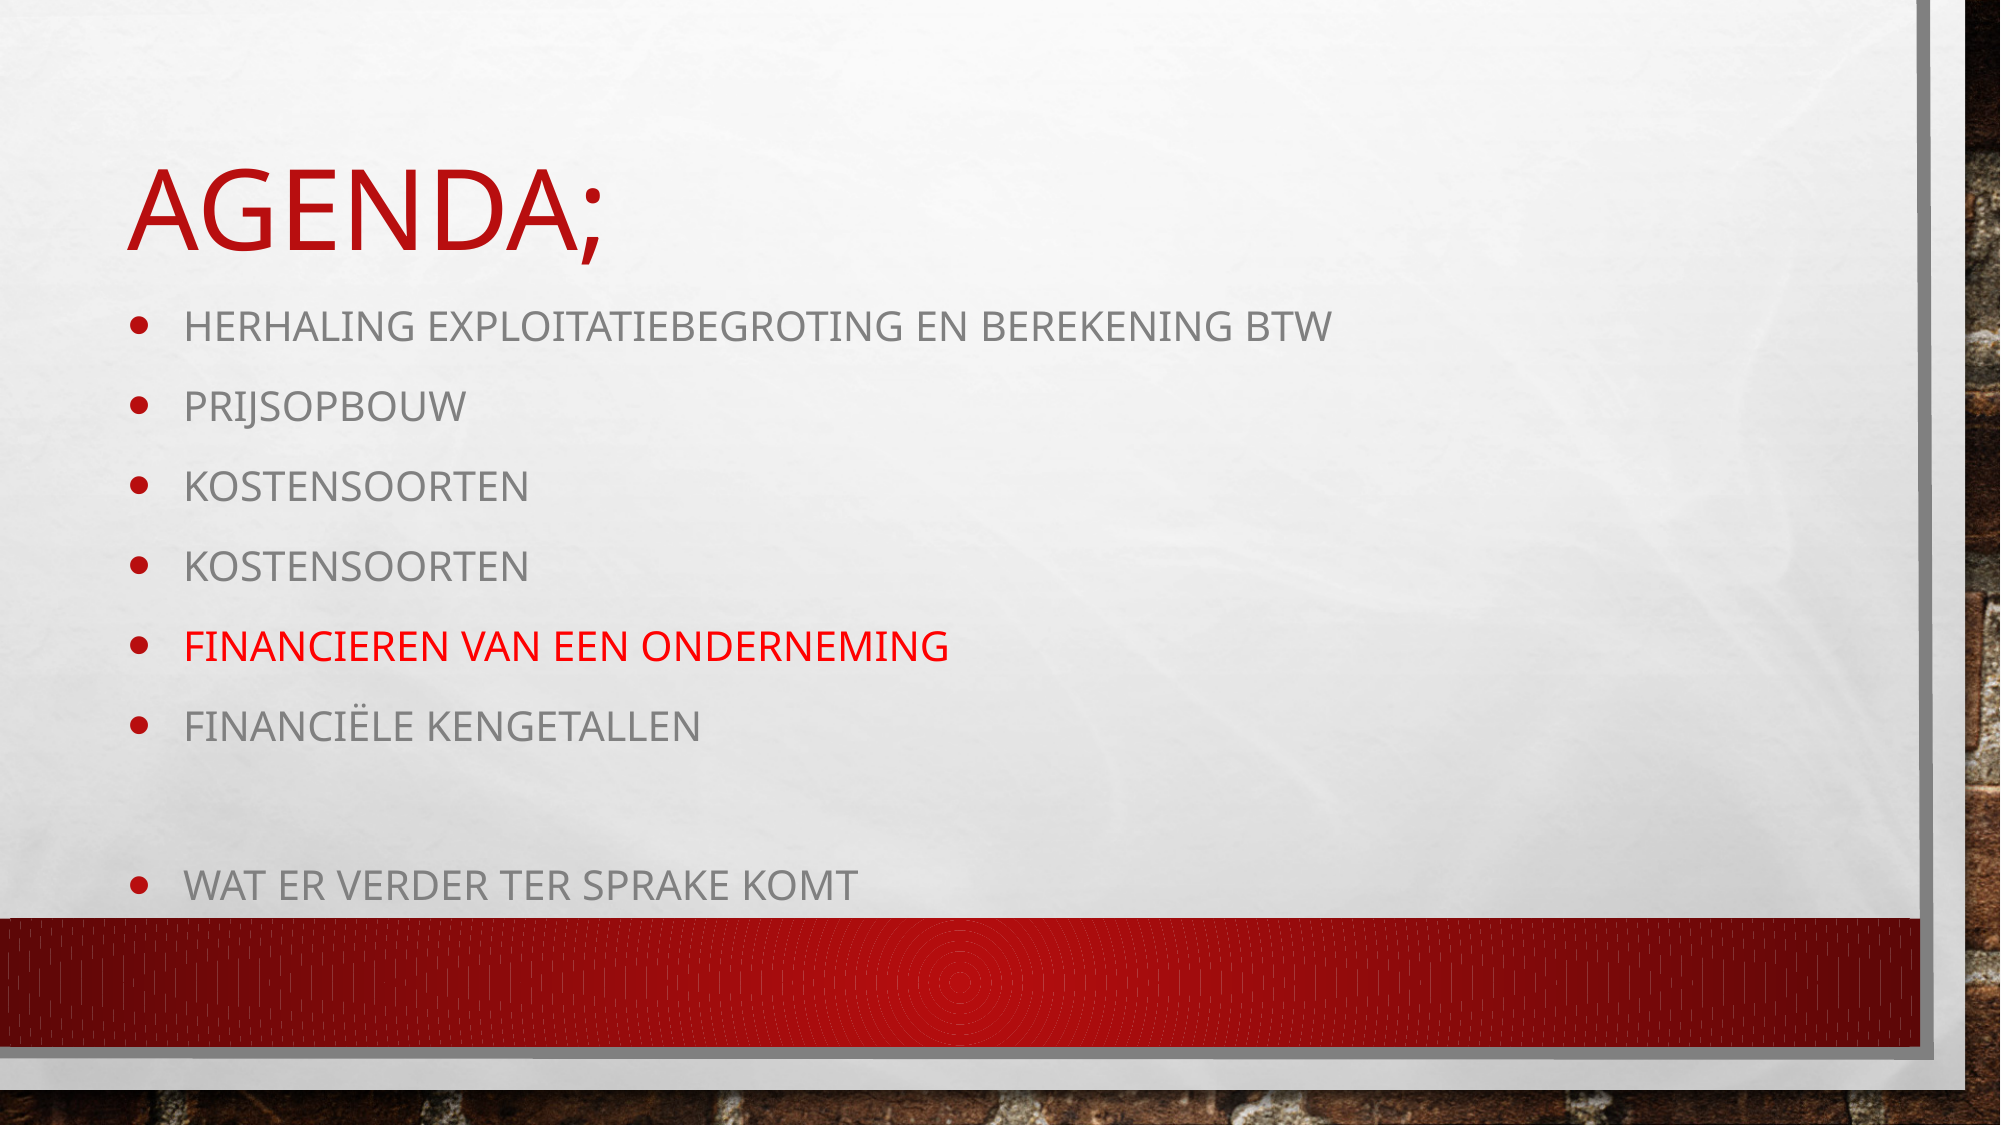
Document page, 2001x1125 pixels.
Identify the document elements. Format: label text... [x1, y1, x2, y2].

title AGENDA; [112, 112, 1818, 282]
list Herhaling exploitatiebegroting en berekening BTW Prijsopbouw Kostensoorten Kostensoorten Financieren van een onderneming Financiële kengetallen Wat er verder ter sprake komt [112, 282, 1818, 919]
picture [0, 0, 2000, 1125]
